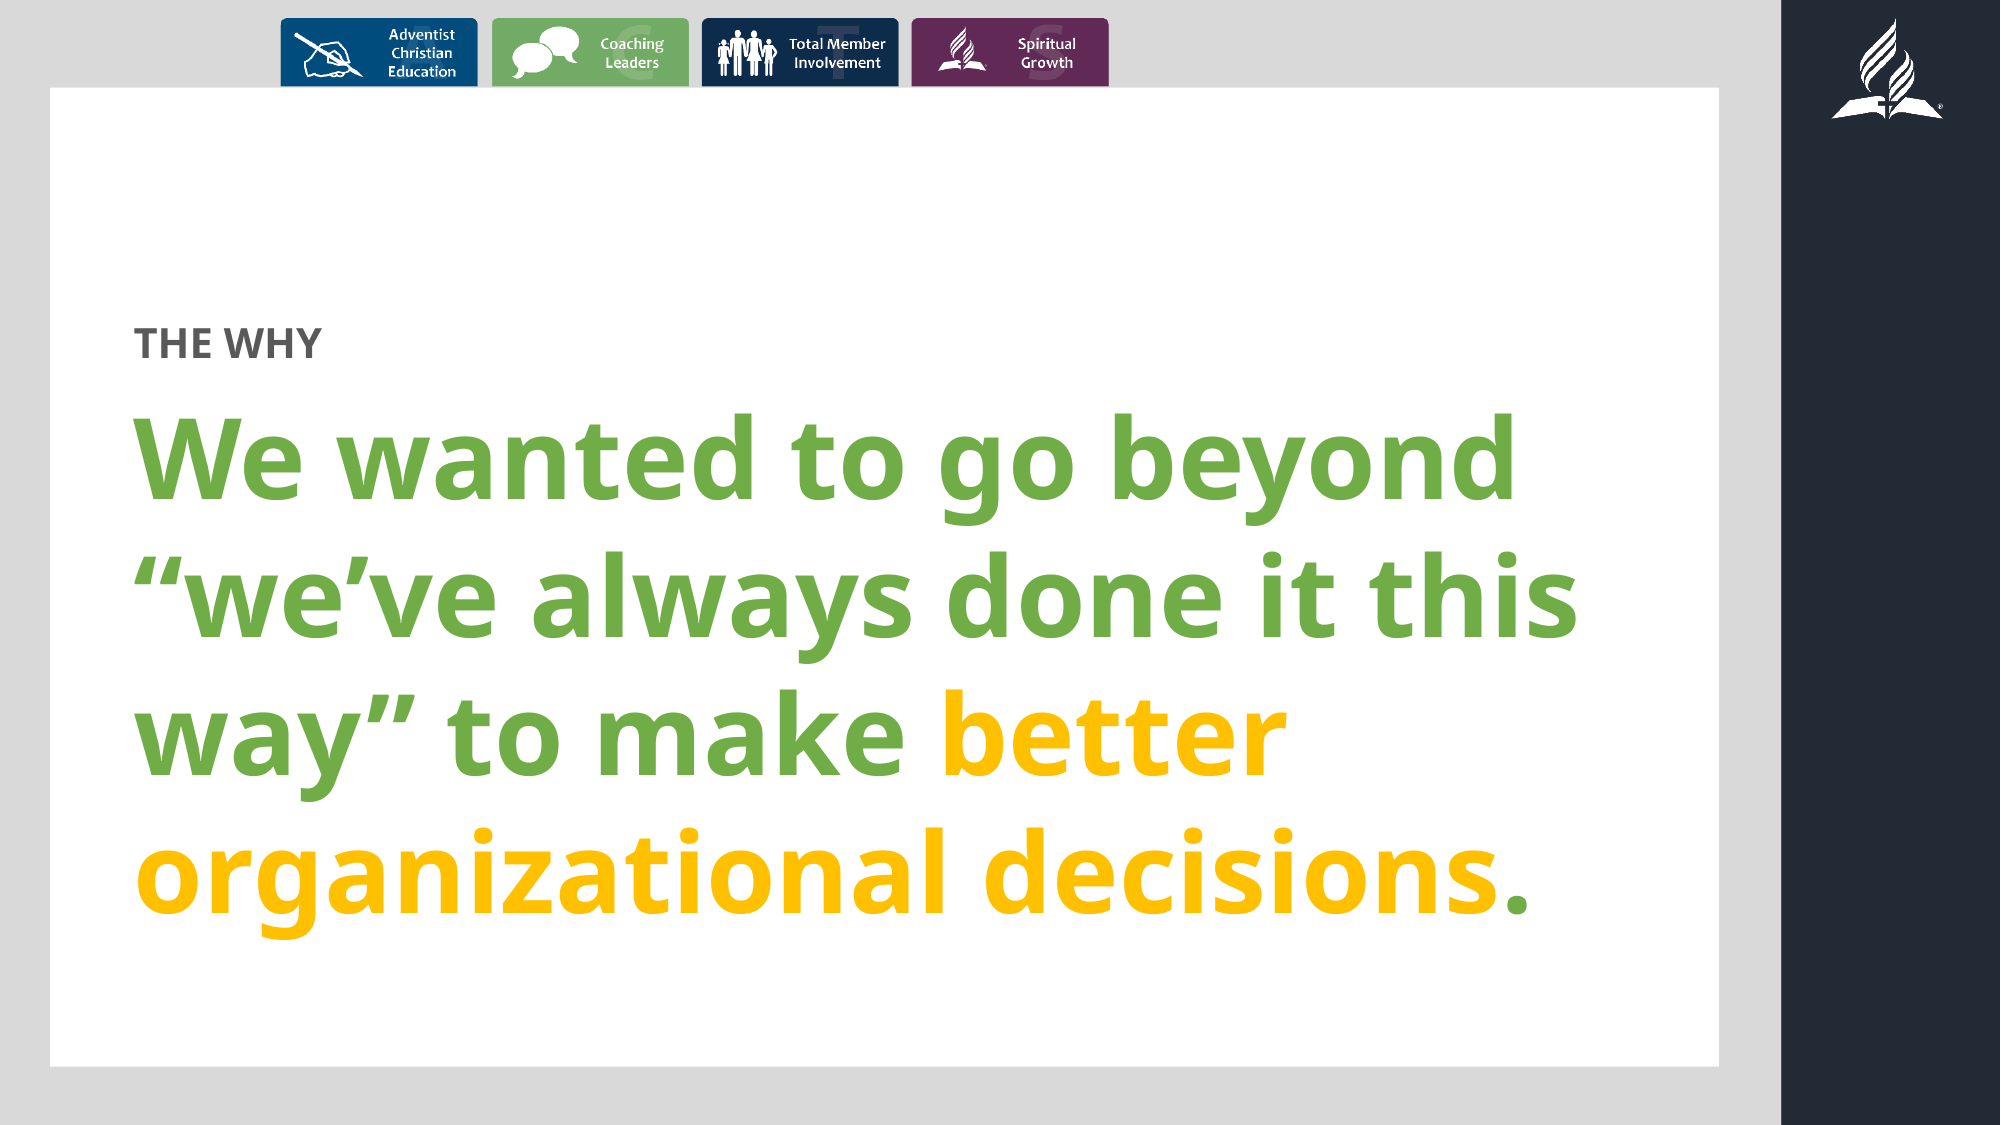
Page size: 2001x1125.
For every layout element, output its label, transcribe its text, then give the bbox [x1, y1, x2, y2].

picture [1831, 18, 1943, 119]
list THE WHY We wanted to go beyond “we’ve always done it this way” to make better organizational decisions. [118, 309, 1700, 1024]
picture [239, 0, 1150, 134]
